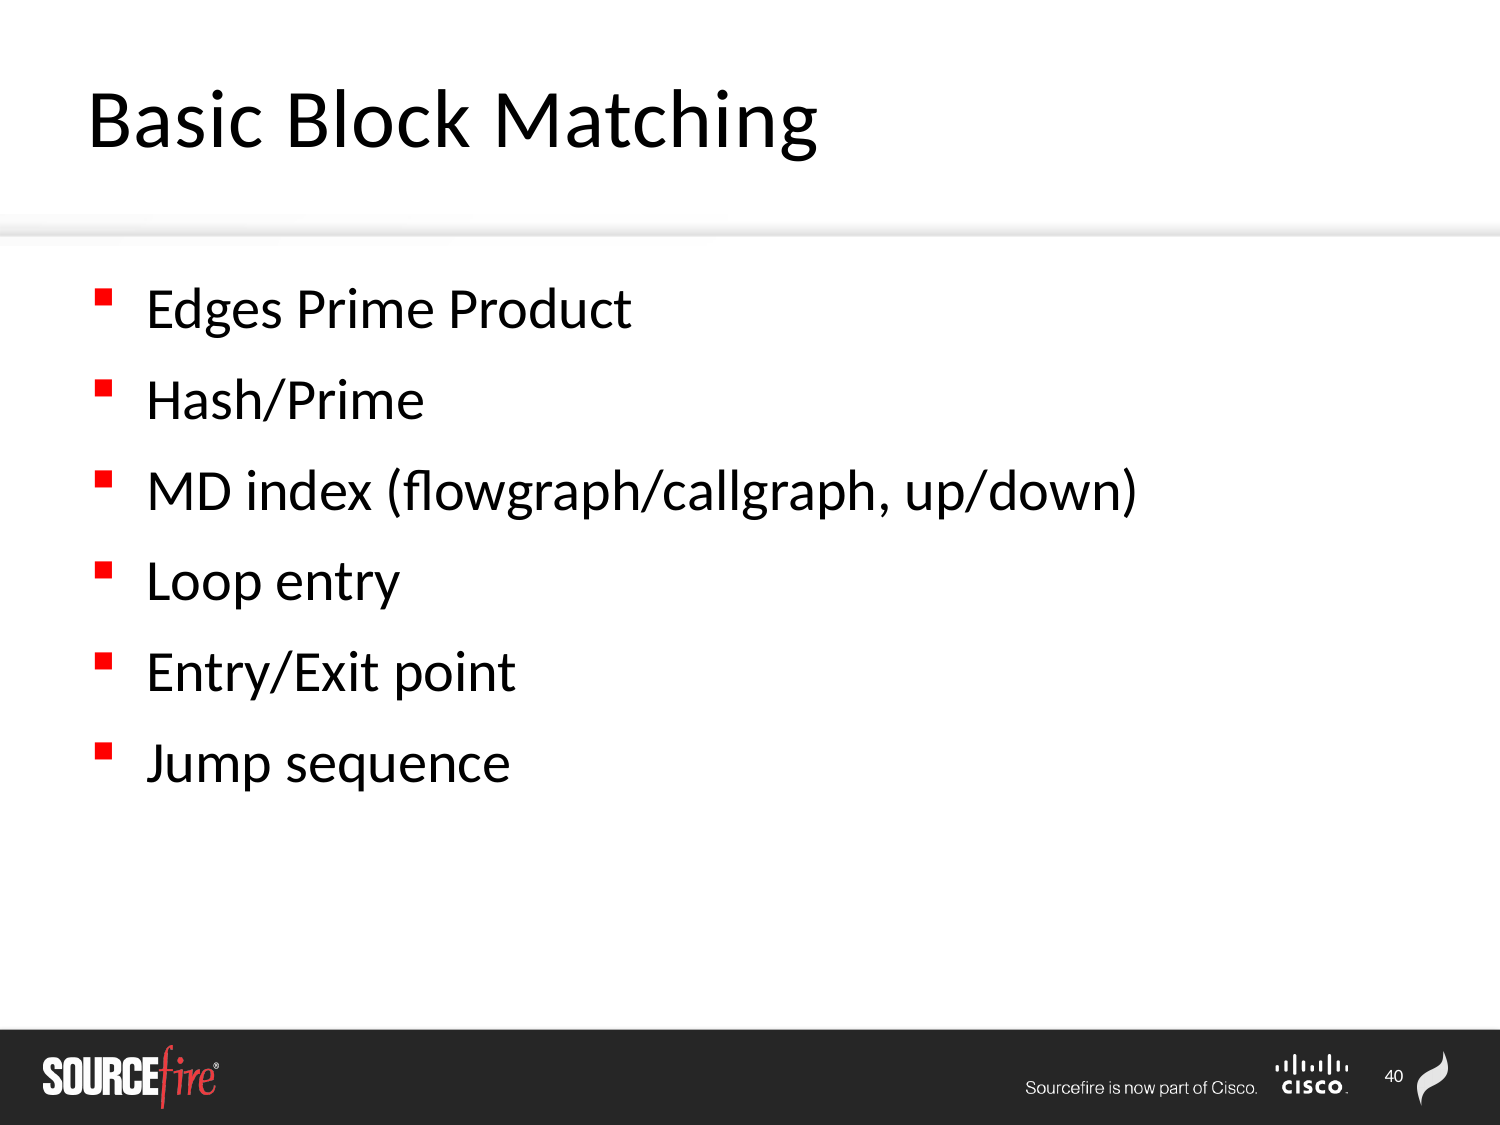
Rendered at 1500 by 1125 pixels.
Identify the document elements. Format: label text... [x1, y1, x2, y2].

picture [1026, 1054, 1348, 1097]
picture [43, 1045, 219, 1109]
title Basic Block Matching [72, 51, 1423, 215]
picture [0, 214, 1500, 246]
list Edges Prime Product Hash/Prime MD index (flowgraph/callgraph, up/down) Loop entry Entry/Exit point Jump sequence [75, 262, 1425, 1005]
picture [1417, 1051, 1448, 1106]
